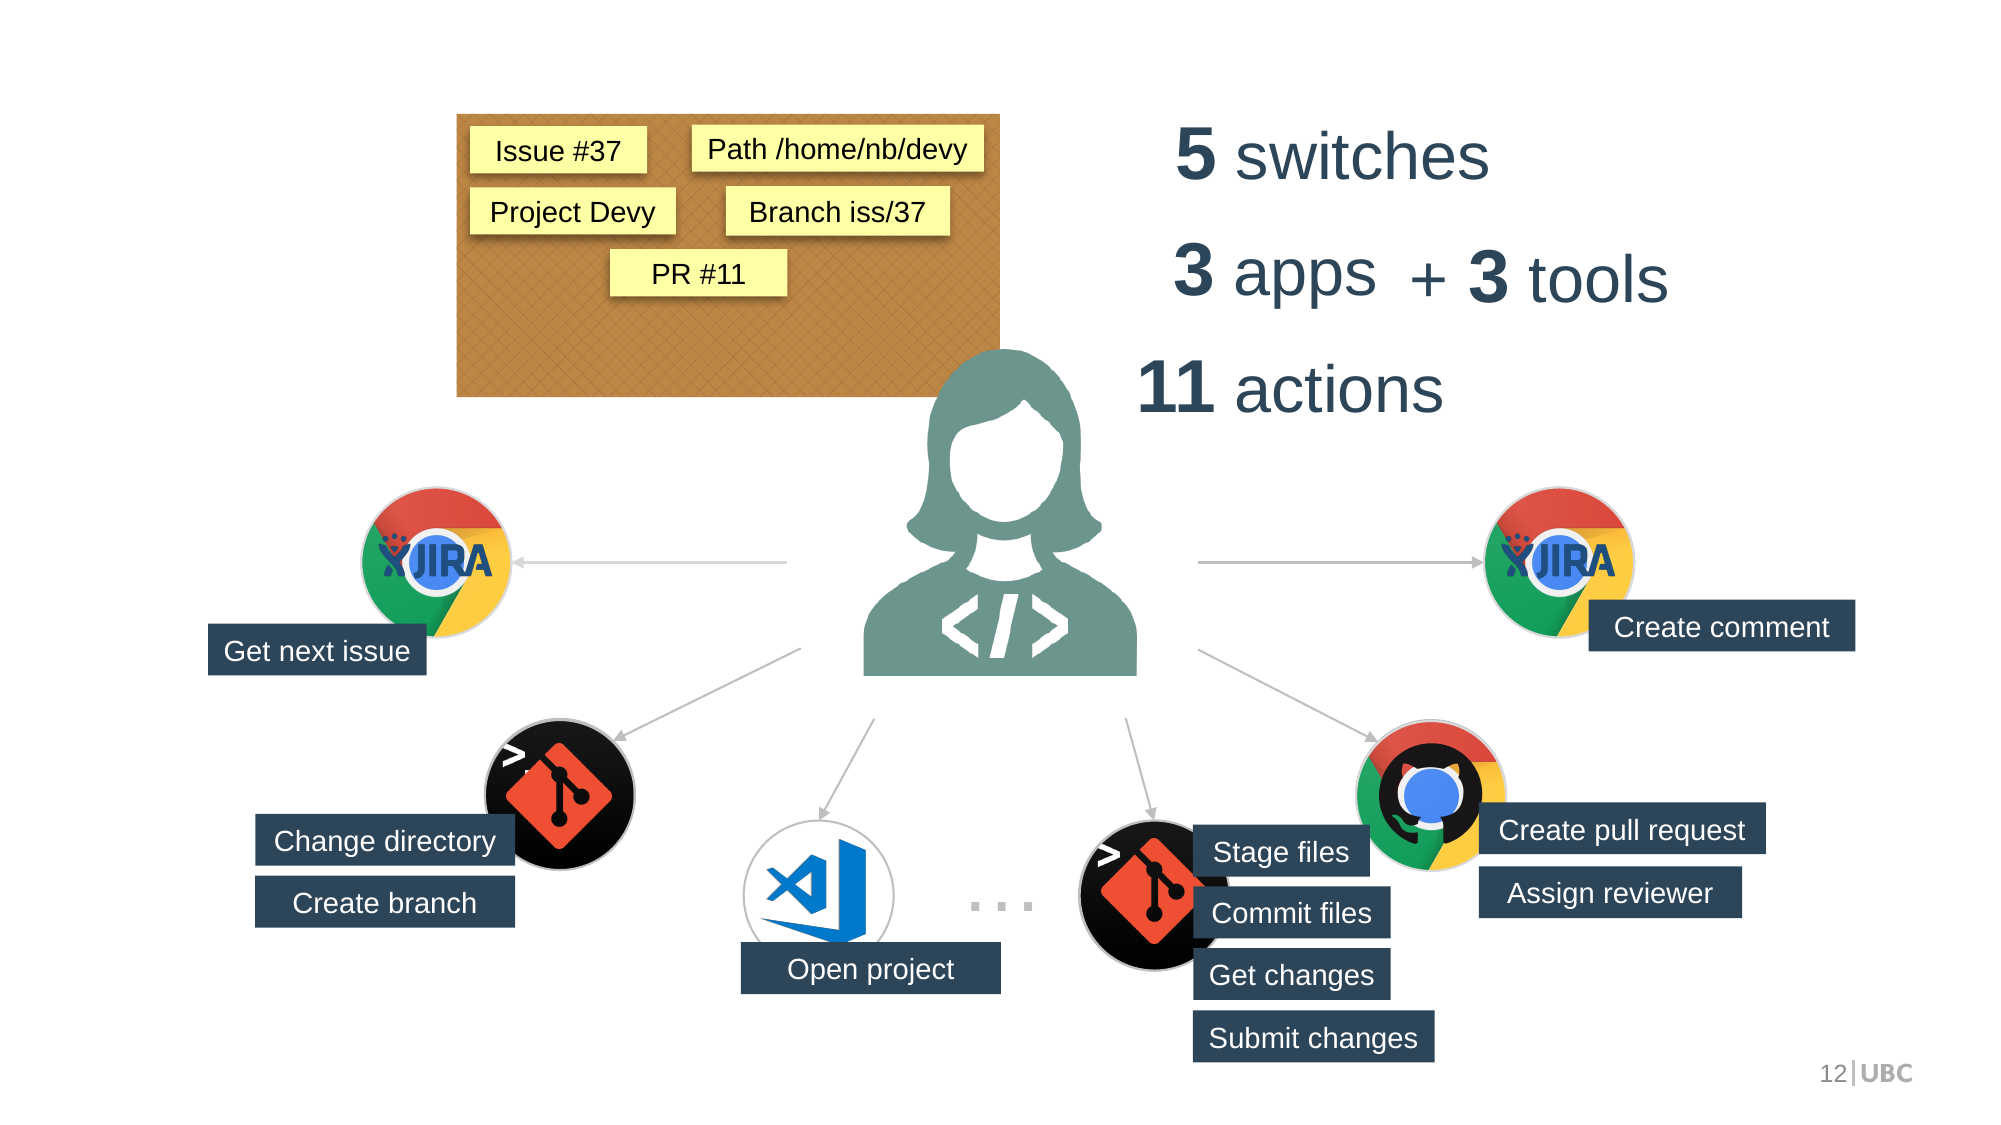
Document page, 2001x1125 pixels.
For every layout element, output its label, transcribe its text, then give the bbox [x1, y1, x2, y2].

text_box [1182, 517, 1619, 599]
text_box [208, 599, 1856, 1063]
slide_number 12 [1412, 1042, 1863, 1103]
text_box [361, 487, 818, 599]
text_box + 3 tools [1394, 220, 1685, 325]
picture [818, 330, 1182, 694]
text_box 3 apps [1158, 212, 1394, 318]
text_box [376, 517, 818, 599]
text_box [1182, 487, 1635, 599]
text_box 11 actions [1121, 329, 1461, 435]
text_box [456, 113, 1000, 398]
text_box 5 switches [1160, 97, 1507, 203]
